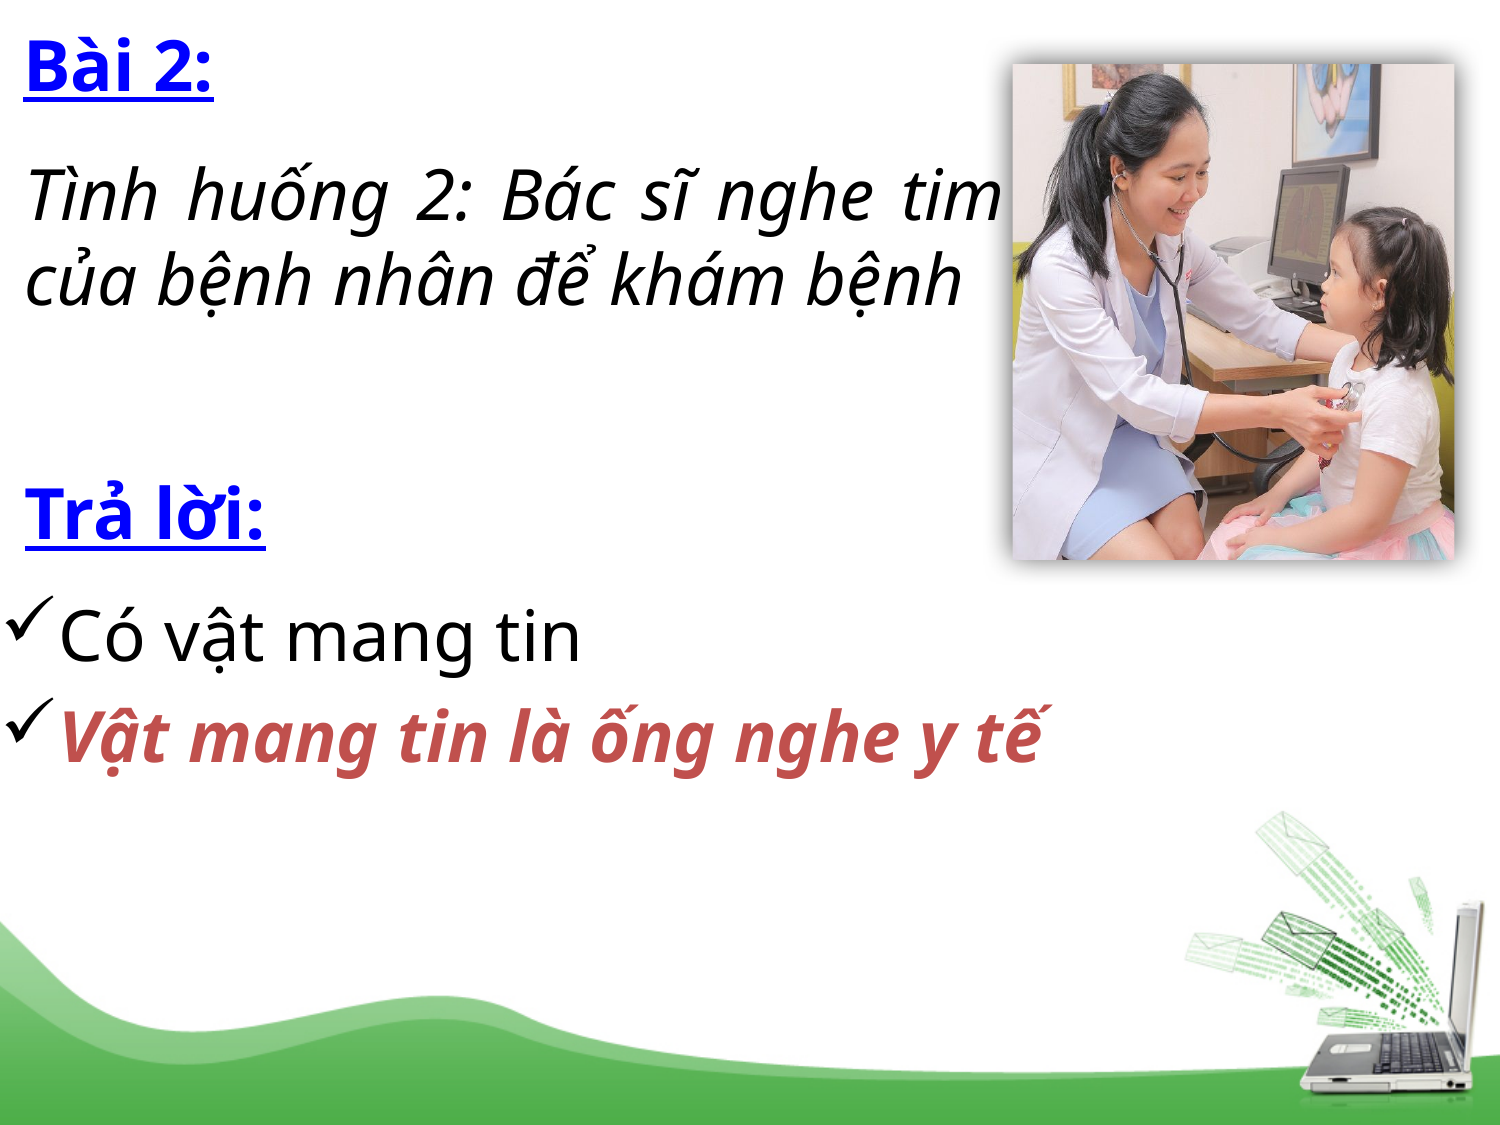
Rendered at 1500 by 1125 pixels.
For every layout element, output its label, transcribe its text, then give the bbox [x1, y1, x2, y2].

text_box Bài 2: [23, 29, 228, 100]
picture [0, 0, 1500, 1125]
text_box Có vật mang tin Vật mang tin là ống nghe y tế [0, 599, 1455, 1125]
title Tình huống 2: Bác sĩ nghe tim của bệnh nhân để khám bệnh [24, 149, 989, 353]
text_box Trả lời: [24, 478, 267, 549]
